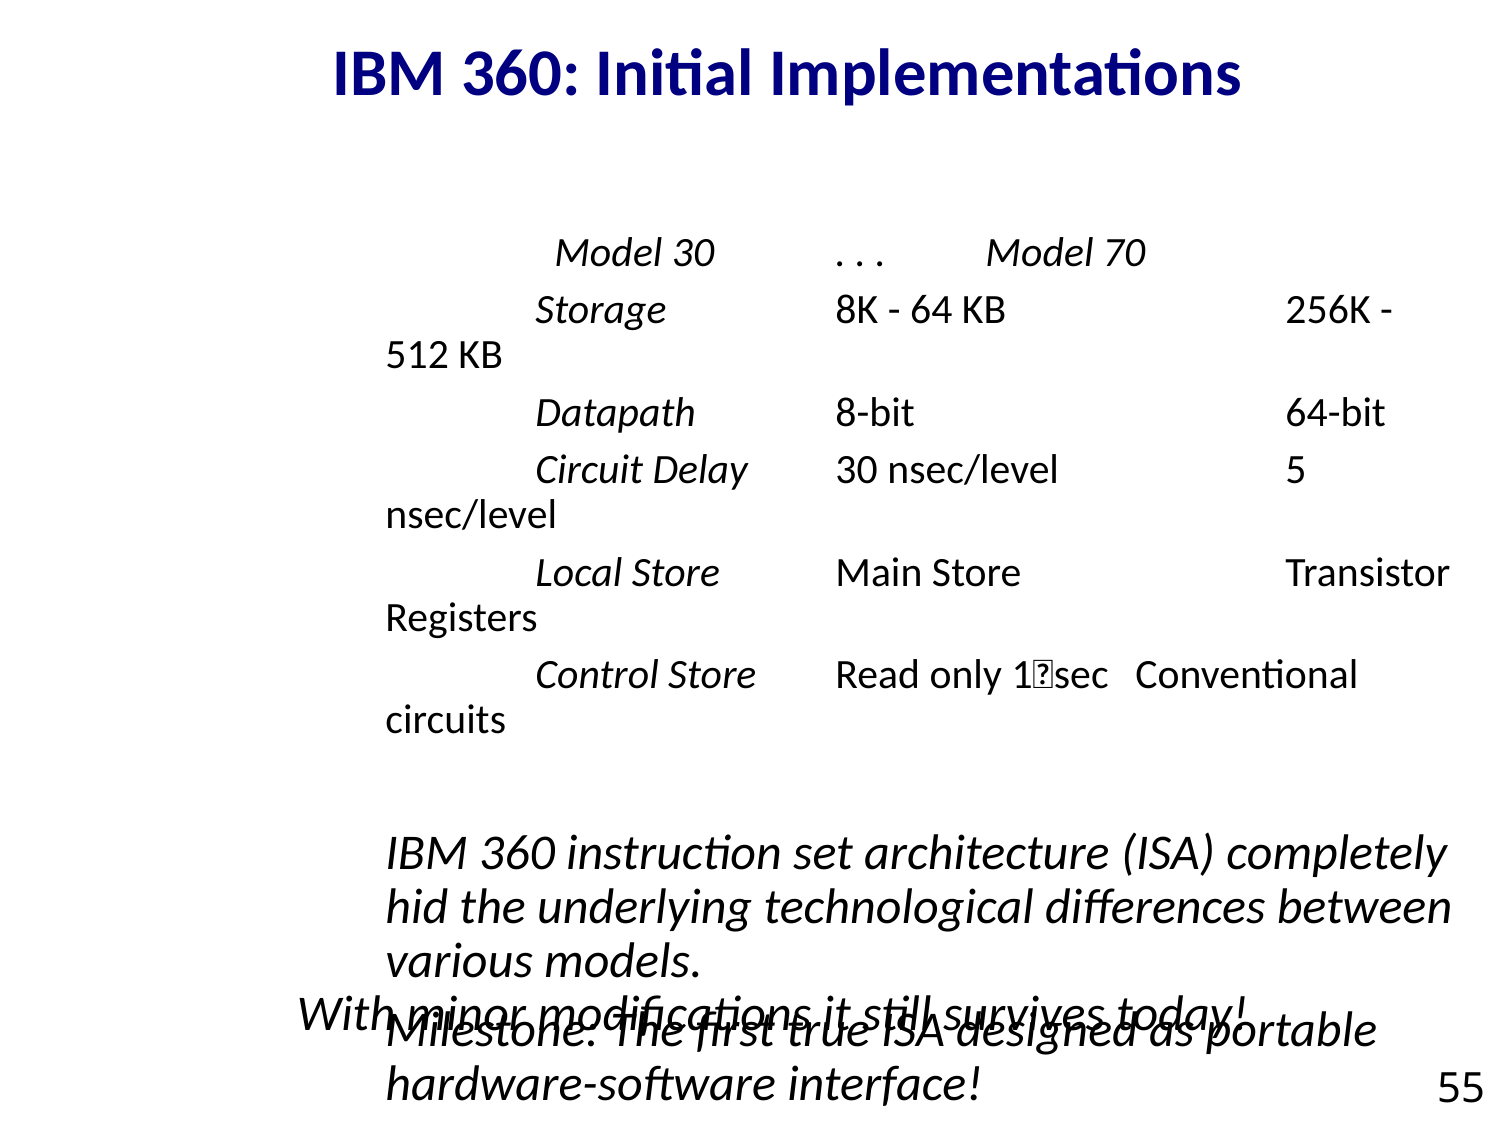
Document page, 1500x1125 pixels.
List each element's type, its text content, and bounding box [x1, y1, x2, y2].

text_box Model 30 . . . Model 70 Storage 8K - 64 KB 256K - 512 KB Datapath 8-bit 64-bit Circuit Delay 30 nsec/level 5 nsec/level Local Store Main Store Transistor Registers Control Store Read only 1sec Conventional circuits IBM 360 instruction set architecture (ISA) completely hid the underlying technological differences between various models. Milestone: The first true ISA designed as portable hardware-software interface! [70, 222, 1469, 1119]
text_box With minor modifications it still survives today! [132, 980, 1264, 1049]
title IBM 360: Initial Implementations [199, 12, 1376, 126]
slide_number 55 [1362, 1085, 1500, 1125]
